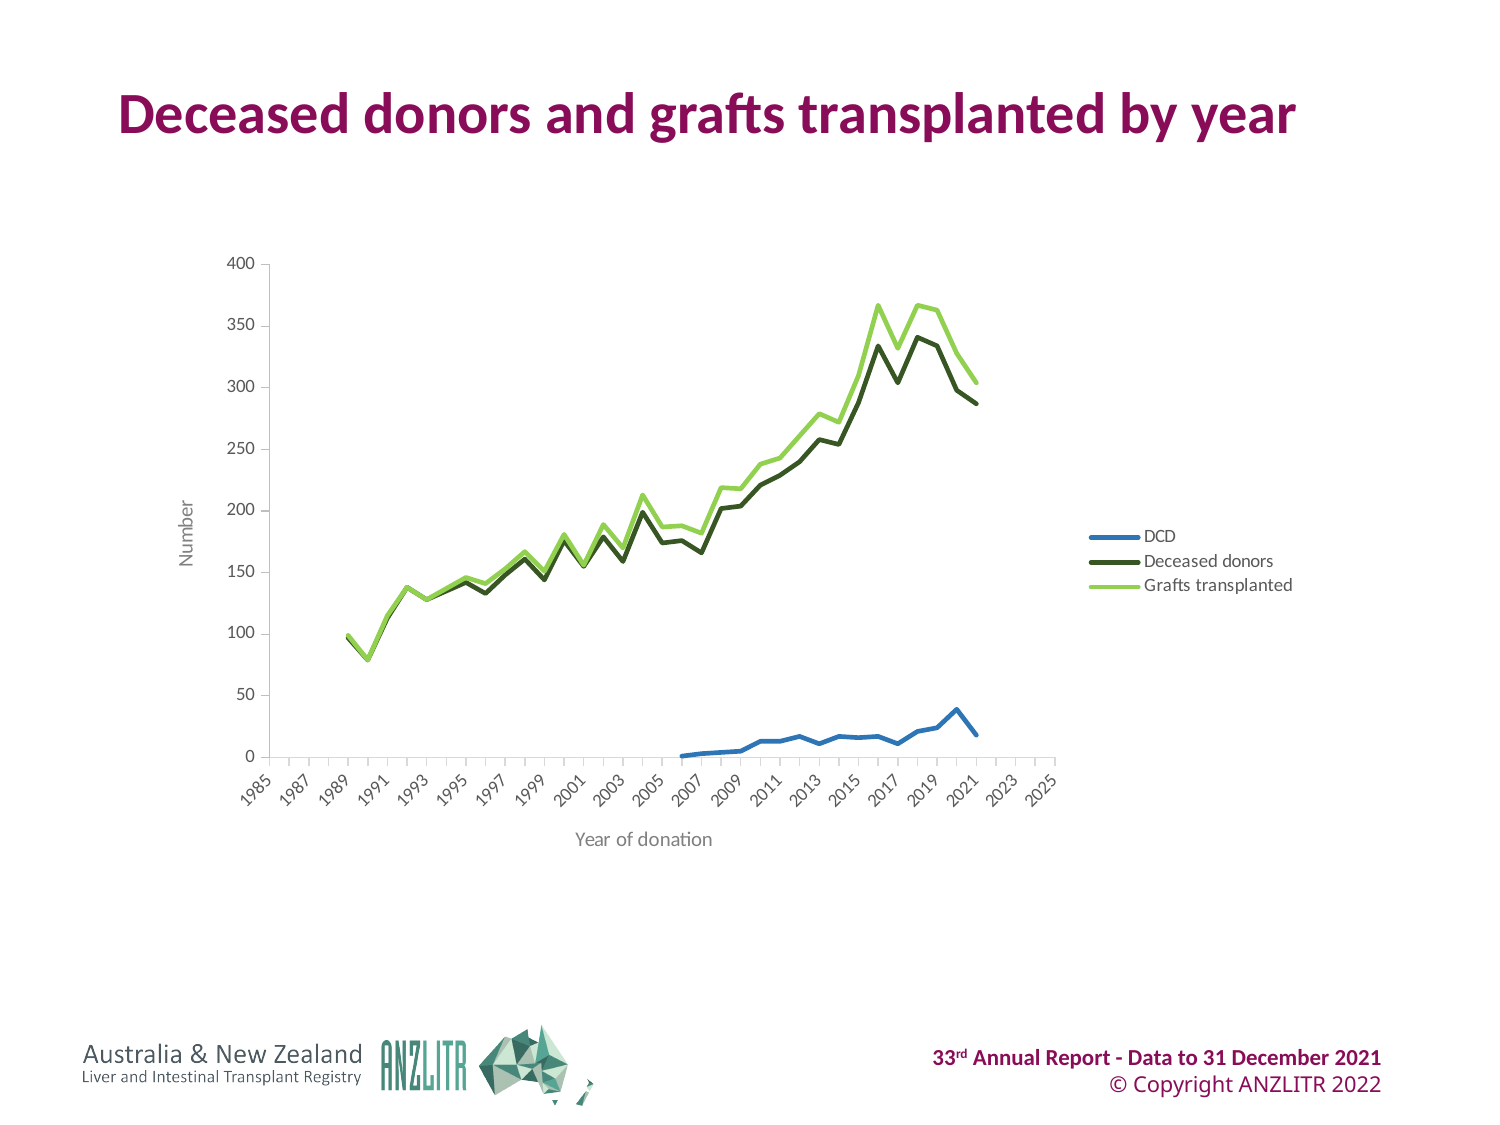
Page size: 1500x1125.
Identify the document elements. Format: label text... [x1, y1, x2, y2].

chart [143, 242, 1312, 883]
title Deceased donors and grafts transplanted by year [103, 59, 1397, 171]
picture [83, 1024, 594, 1106]
